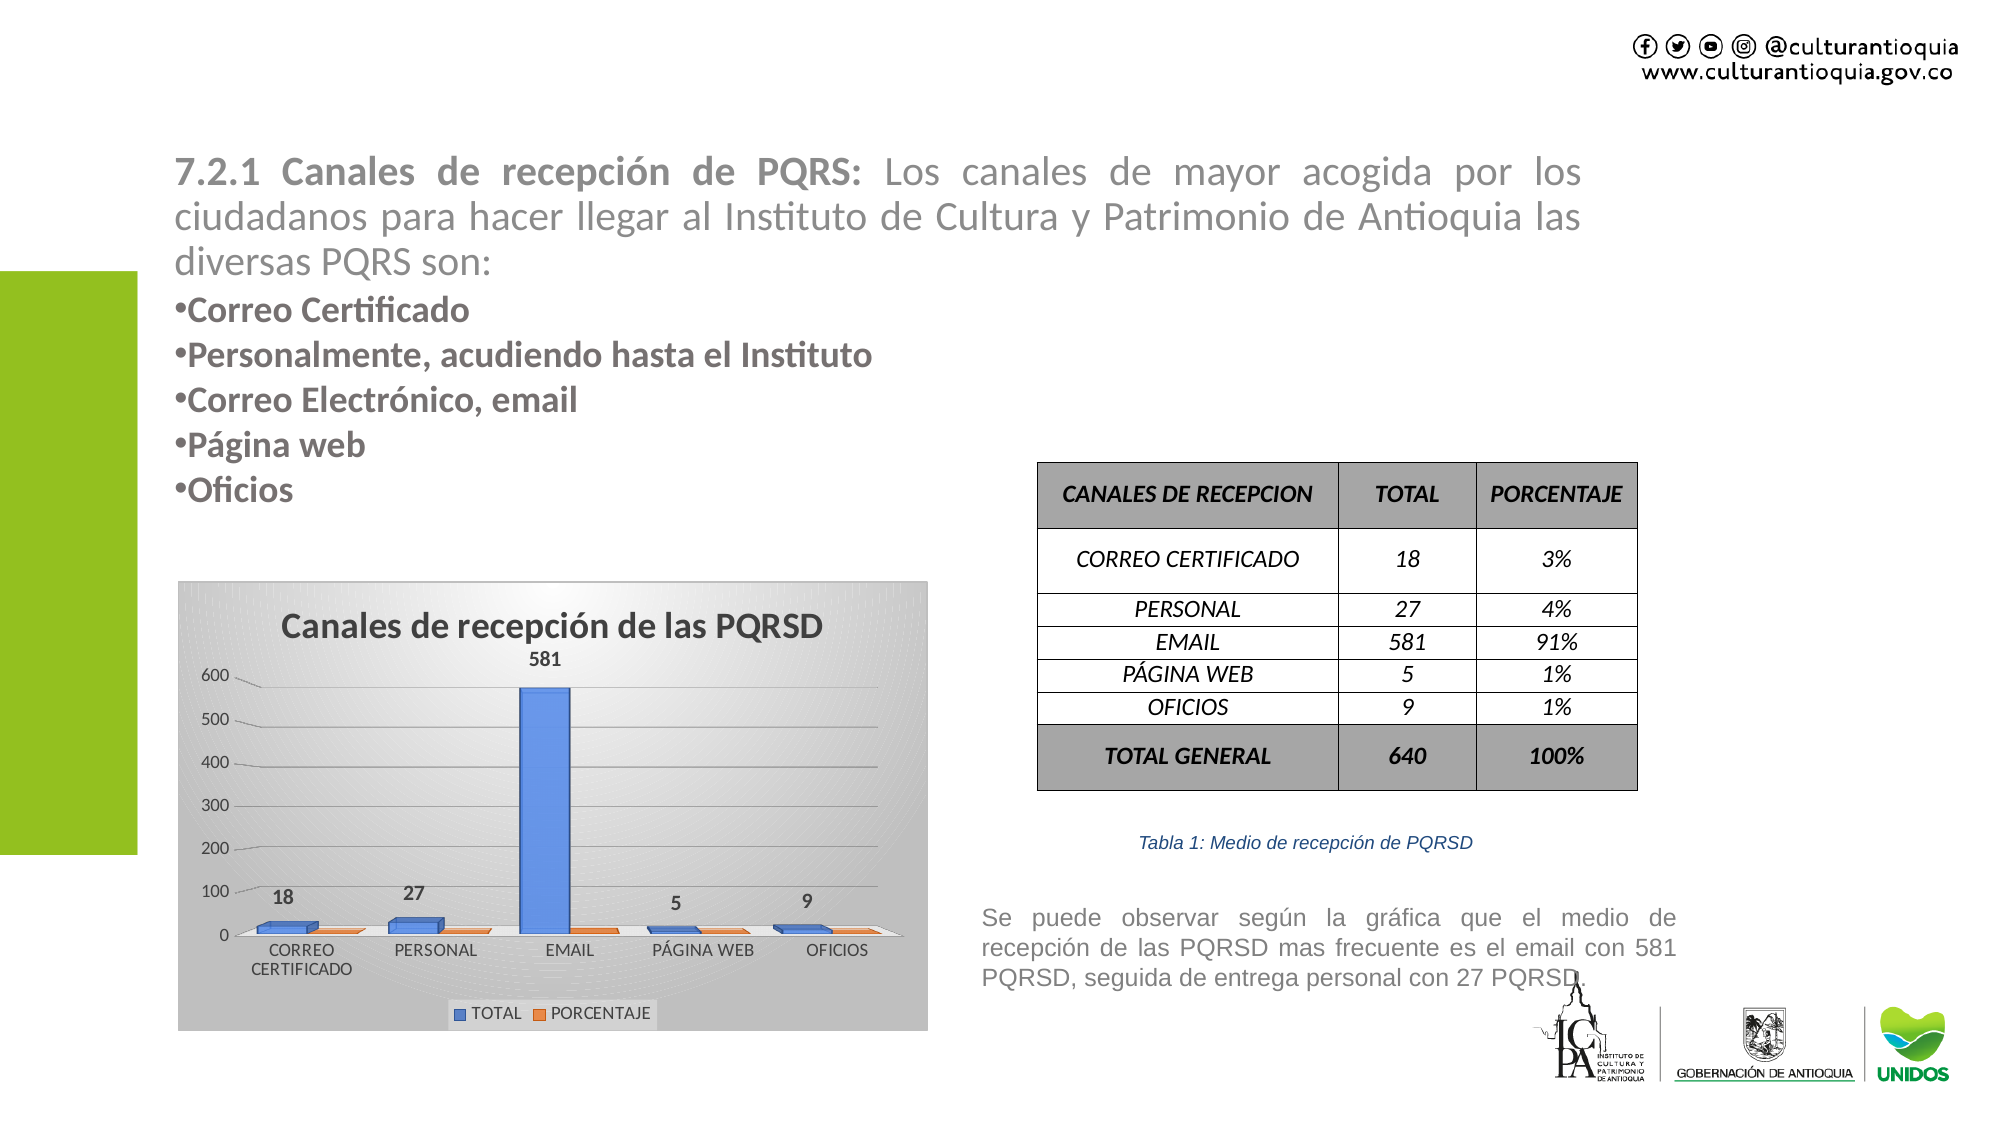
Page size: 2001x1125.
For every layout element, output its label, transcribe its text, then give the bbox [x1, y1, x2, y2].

table_cell 9 [1339, 693, 1476, 724]
table_header PORCENTAJE [1477, 463, 1637, 528]
text_box Tabla 1: Medio de recepción de PQRSD [989, 823, 1627, 861]
table_cell 4% [1477, 594, 1637, 626]
table_cell 91% [1477, 627, 1637, 659]
table_cell PERSONAL [1038, 594, 1338, 626]
chart [177, 581, 928, 1032]
table_header TOTAL [1339, 463, 1476, 528]
table_cell TOTAL GENERAL [1038, 725, 1338, 790]
text_box 7.2.1 Canales de recepción de PQRS: Los canales de mayor acogida por los ciudadanos para hacer llegar al Instituto de Cultura y Patrimonio de Antioquia las diversas PQRS son: Correo Certificado Personalmente, acudiendo hasta el Instituto Correo Electrónico, email Página web Oficios [159, 142, 1653, 518]
table_cell 1% [1477, 660, 1637, 692]
table_cell 581 [1339, 627, 1476, 659]
table_cell 100% [1477, 725, 1637, 790]
table_cell 27 [1339, 594, 1476, 626]
table_cell CORREO CERTIFICADO [1038, 529, 1338, 593]
table_cell PÁGINA WEB [1038, 660, 1338, 692]
table_cell 1% [1477, 693, 1637, 724]
table_cell 640 [1339, 725, 1476, 790]
table_cell 3% [1477, 529, 1637, 593]
table_cell 5 [1339, 660, 1476, 692]
picture [0, 0, 2000, 1125]
table_cell OFICIOS [1038, 693, 1338, 724]
table_cell 18 [1339, 529, 1476, 593]
table_cell EMAIL [1038, 627, 1338, 659]
table_header CANALES DE RECEPCION [1038, 463, 1338, 528]
text_box Se puede observar según la gráfica que el medio de recepción de las PQRSD mas frecuente es el email con 581 PQRSD, seguida de entrega personal con 27 PQRSD. [966, 894, 1694, 1029]
